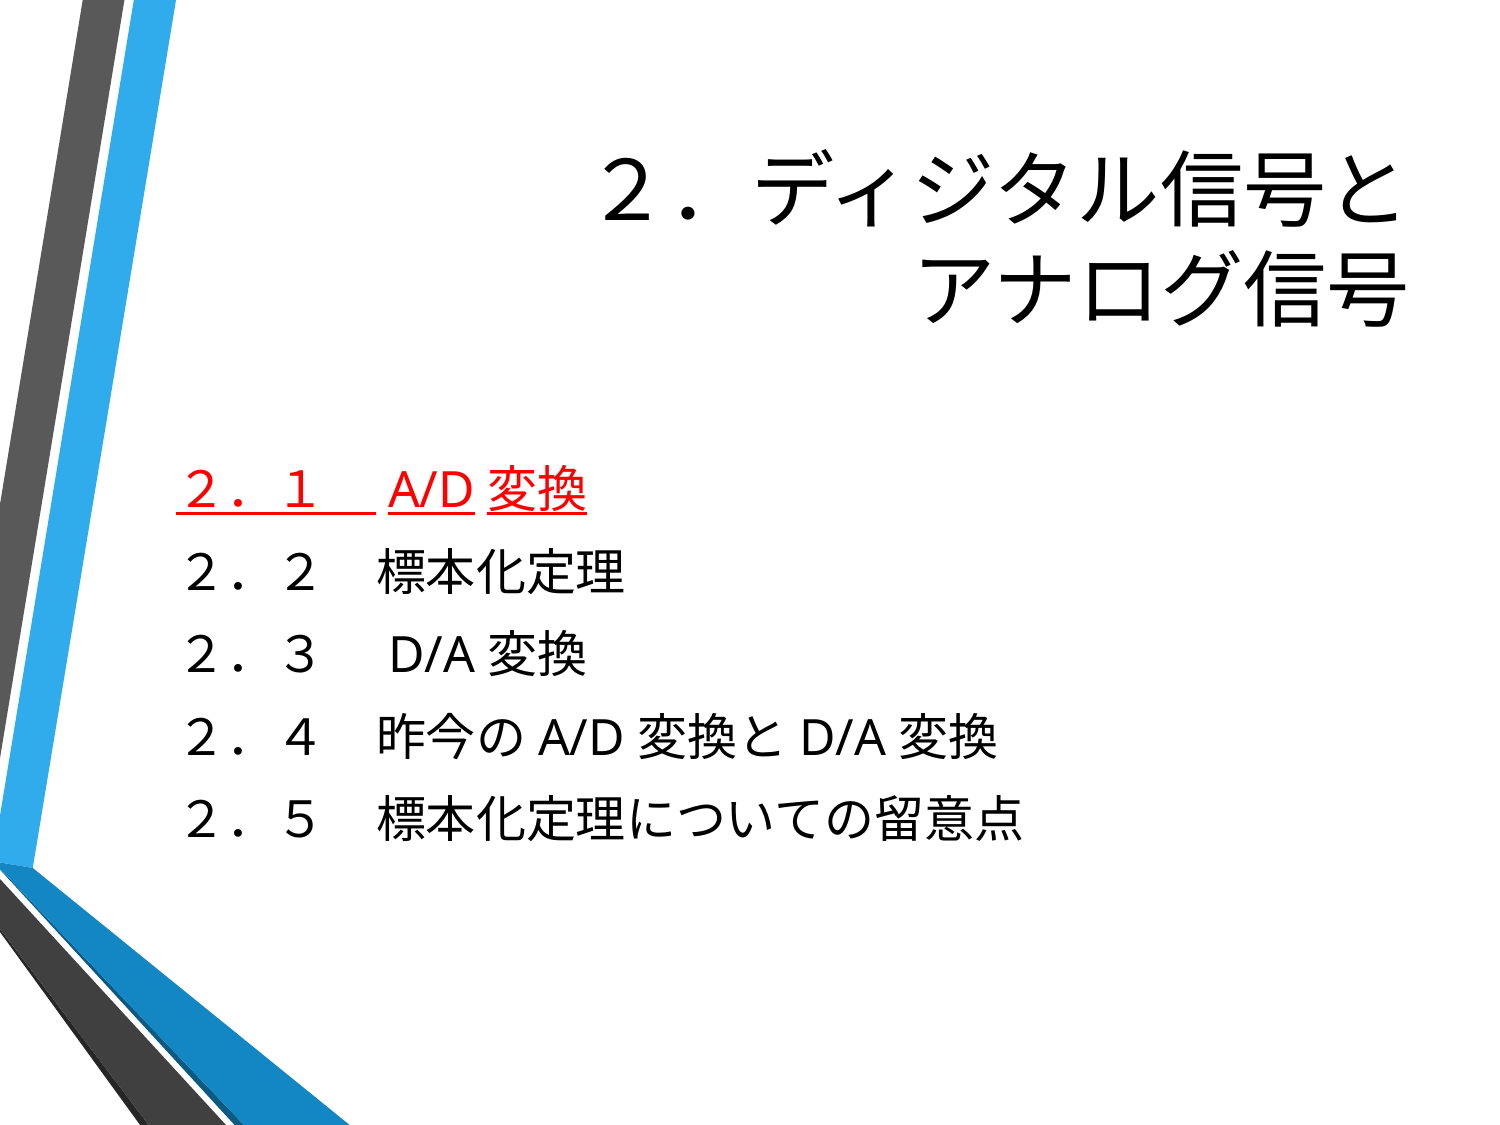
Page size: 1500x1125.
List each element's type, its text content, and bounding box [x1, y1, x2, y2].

title ２．ディジタル信号と アナログ信号 [161, 75, 1425, 379]
list ２．１ A/D変換 ２．２ 標本化定理 ２．３ D/A変換 ２．４ 昨今のA/D変換とD/A変換 ２．５ 標本化定理についての留意点 [161, 379, 1425, 927]
